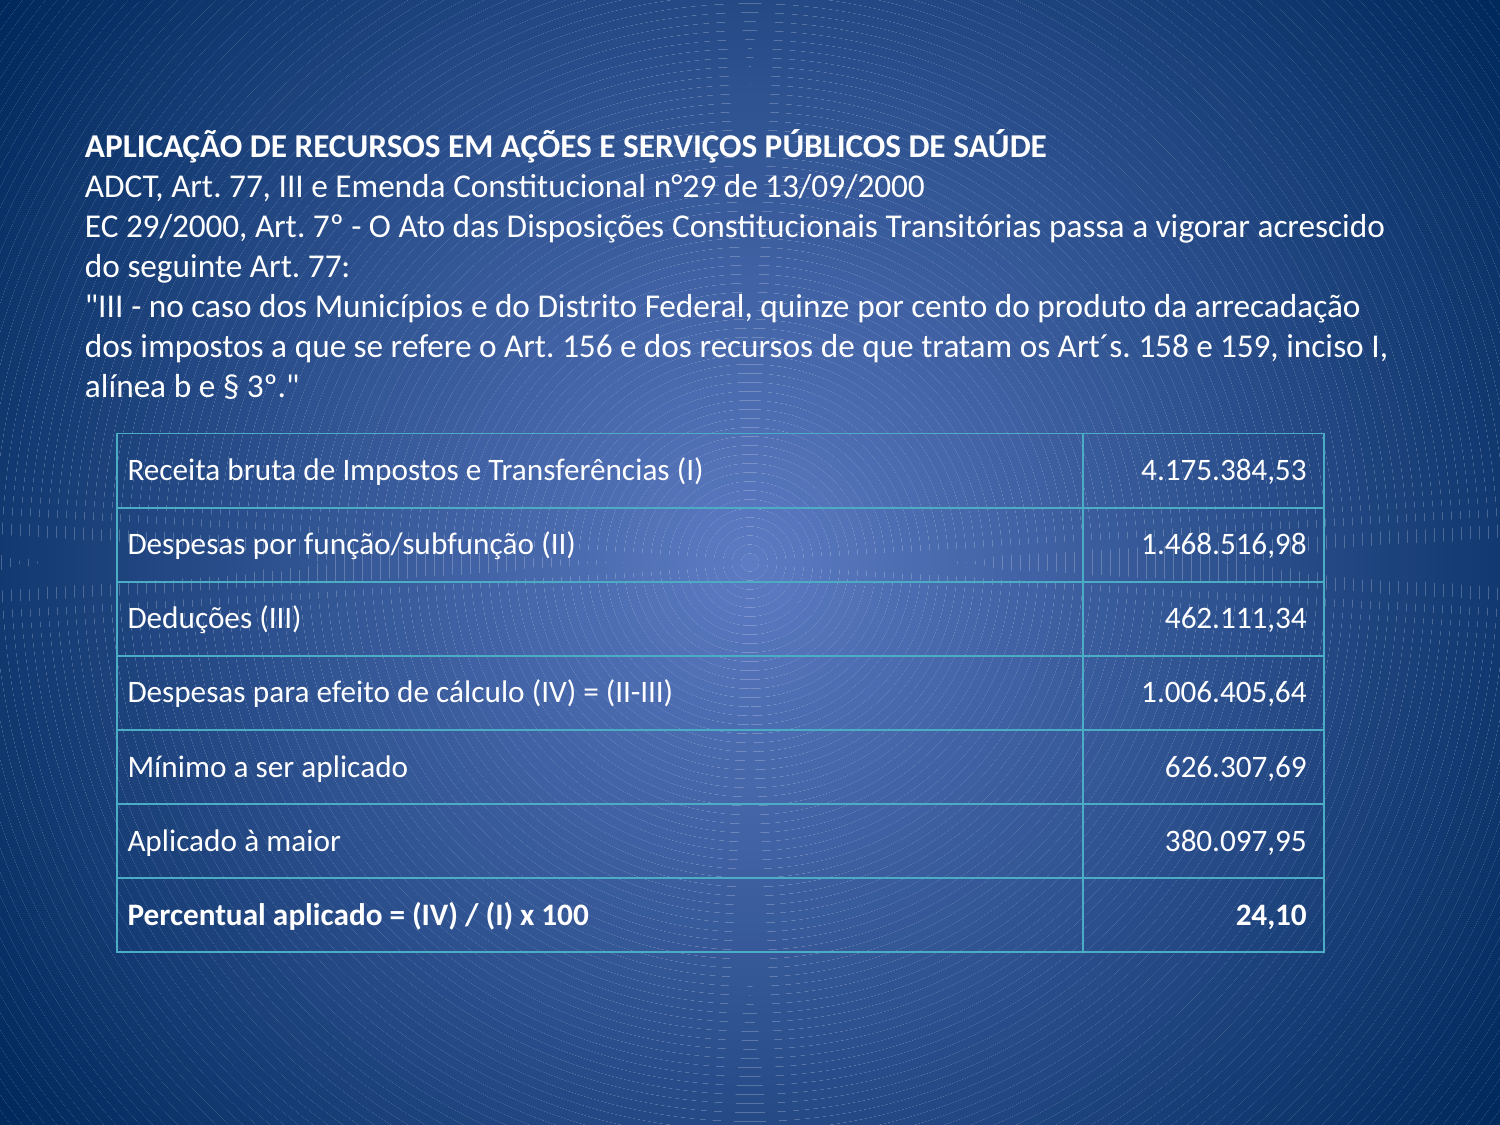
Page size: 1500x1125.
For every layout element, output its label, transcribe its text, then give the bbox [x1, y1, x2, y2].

table_cell Percentual aplicado = (IV) / (I) x 100 [118, 879, 1082, 951]
table_cell 1.468.516,98 [1084, 509, 1323, 581]
table_cell 24,10 [1084, 879, 1323, 951]
table_cell Mínimo a ser aplicado [118, 731, 1082, 803]
table_header 4.175.384,53 [1084, 434, 1323, 507]
table_cell 462.111,34 [1084, 583, 1323, 655]
table_cell 626.307,69 [1084, 731, 1323, 803]
table_cell 380.097,95 [1084, 805, 1323, 877]
table_header Receita bruta de Impostos e Transferências (I) [118, 434, 1082, 507]
table_cell Deduções (III) [118, 583, 1082, 655]
table_cell 1.006.405,64 [1084, 657, 1323, 729]
table_cell Despesas para efeito de cálculo (IV) = (II-III) [118, 657, 1082, 729]
table_cell Aplicado à maior [118, 805, 1082, 877]
text_box APLICAÇÃO DE RECURSOS EM AÇÕES E SERVIÇOS PÚBLICOS DE SAÚDE ADCT, Art. 77, III e Emenda Constitucional n°29 de 13/09/2000 EC 29/2000, Art. 7º - O Ato das Disposições Constitucionais Transitórias passa a vigorar acrescido do seguinte Art. 77: "III - no caso dos Municípios e do Distrito Federal, quinze por cento do produto da arrecadação dos impostos a que se refere o Art. 156 e dos recursos de que tratam os Art´s. 158 e 159, inciso I, alínea b e § 3º." [70, 117, 1407, 412]
table_cell Despesas por função/subfunção (II) [118, 509, 1082, 581]
